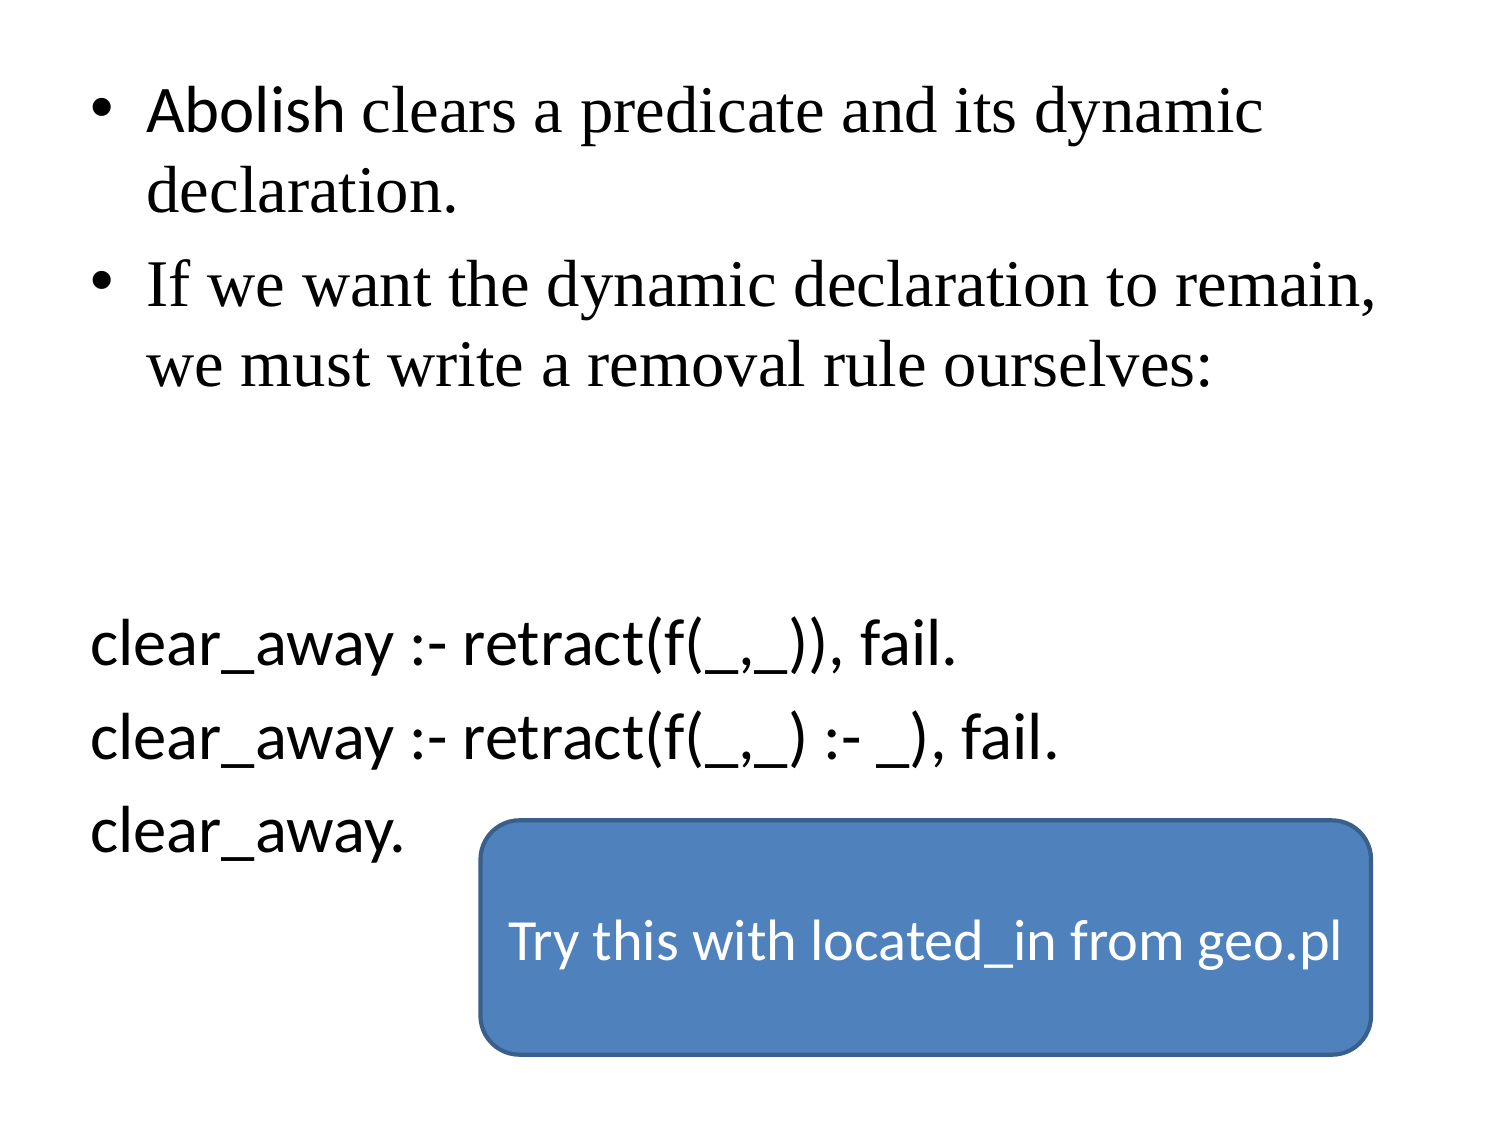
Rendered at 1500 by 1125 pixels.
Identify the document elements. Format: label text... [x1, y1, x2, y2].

list Abolish clears a predicate and its dynamic declaration. If we want the dynamic declaration to remain, we must write a removal rule ourselves: clear_away :- retract(f(_,_)), fail. clear_away :- retract(f(_,_) :- _), fail. clear_away. [75, 58, 1425, 1005]
text_box Try this with located_in from geo.pl [478, 818, 1374, 1057]
